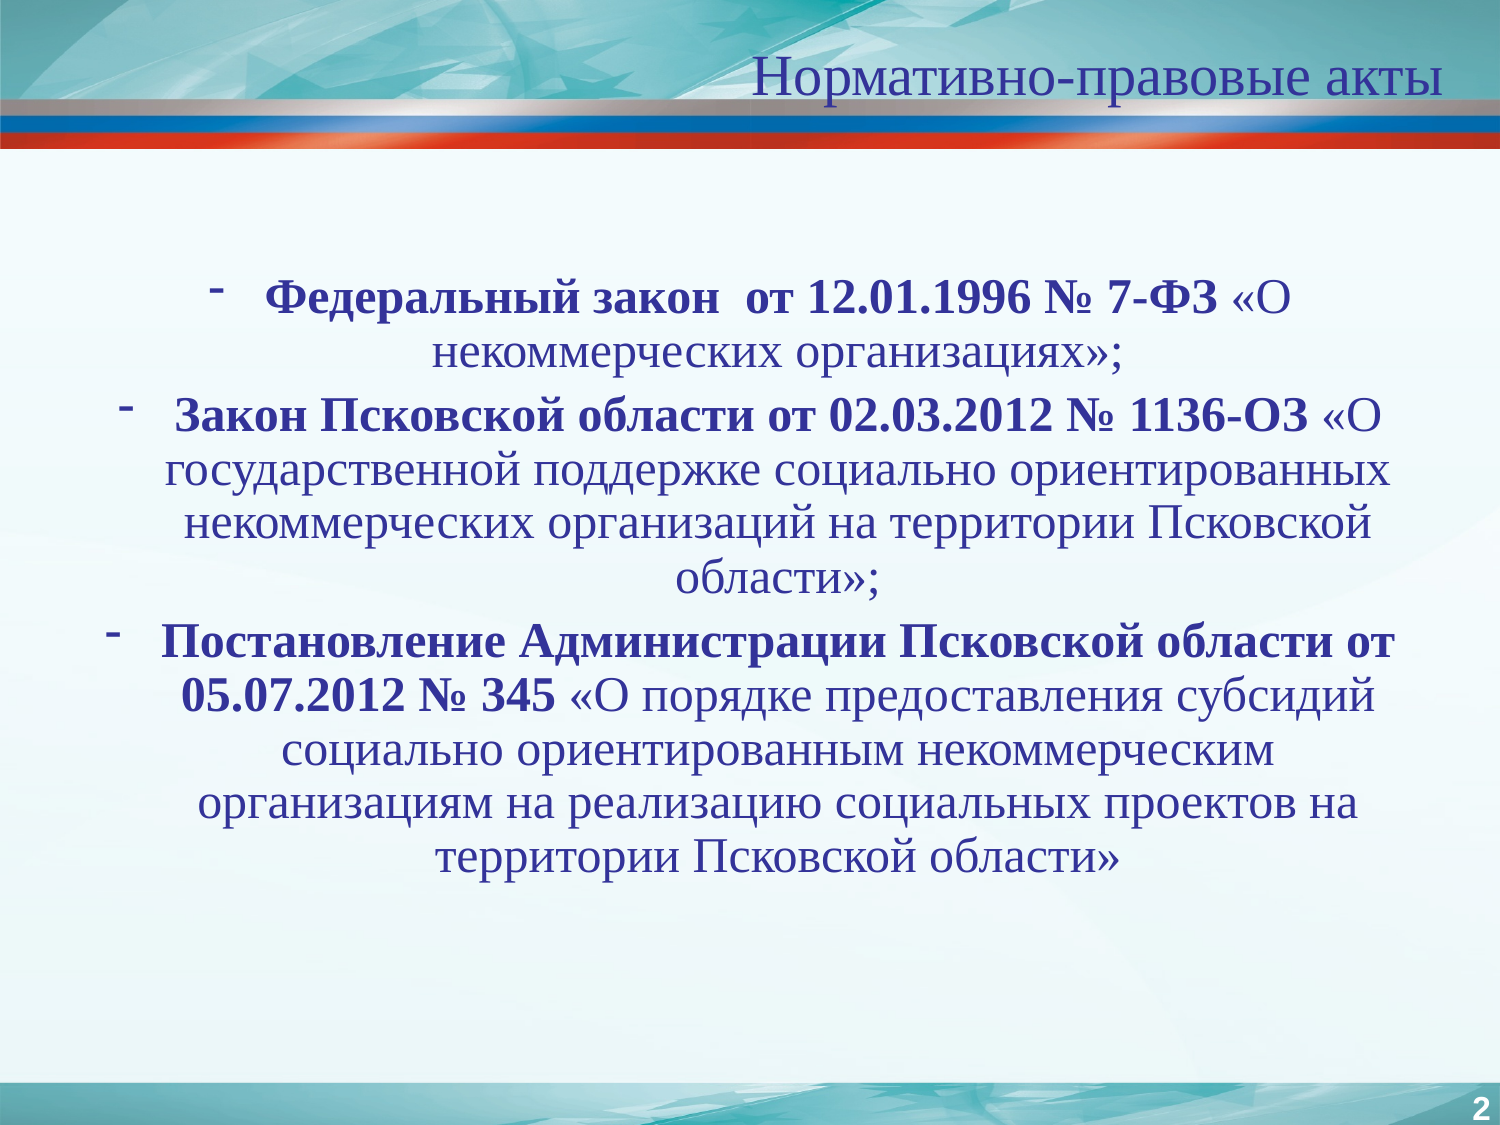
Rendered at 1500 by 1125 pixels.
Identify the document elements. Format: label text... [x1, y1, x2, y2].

list Федеральный закон от 12.01.1996 № 7-ФЗ «О некоммерческих организациях»; Закон Псковской области от 02.03.2012 № 1136-ОЗ «О государственной поддержке социально ориентированных некоммерческих организаций на территории Псковской области»; Постановление Администрации Псковской области от 05.07.2012 № 345 «О порядке предоставления субсидий социально ориентированным некоммерческим организациям на реализацию социальных проектов на территории Псковской области» [74, 262, 1426, 1006]
picture [0, 0, 1500, 1125]
slide_number 2 [1155, 1079, 1500, 1125]
title Нормативно-правовые акты [100, 30, 1460, 114]
